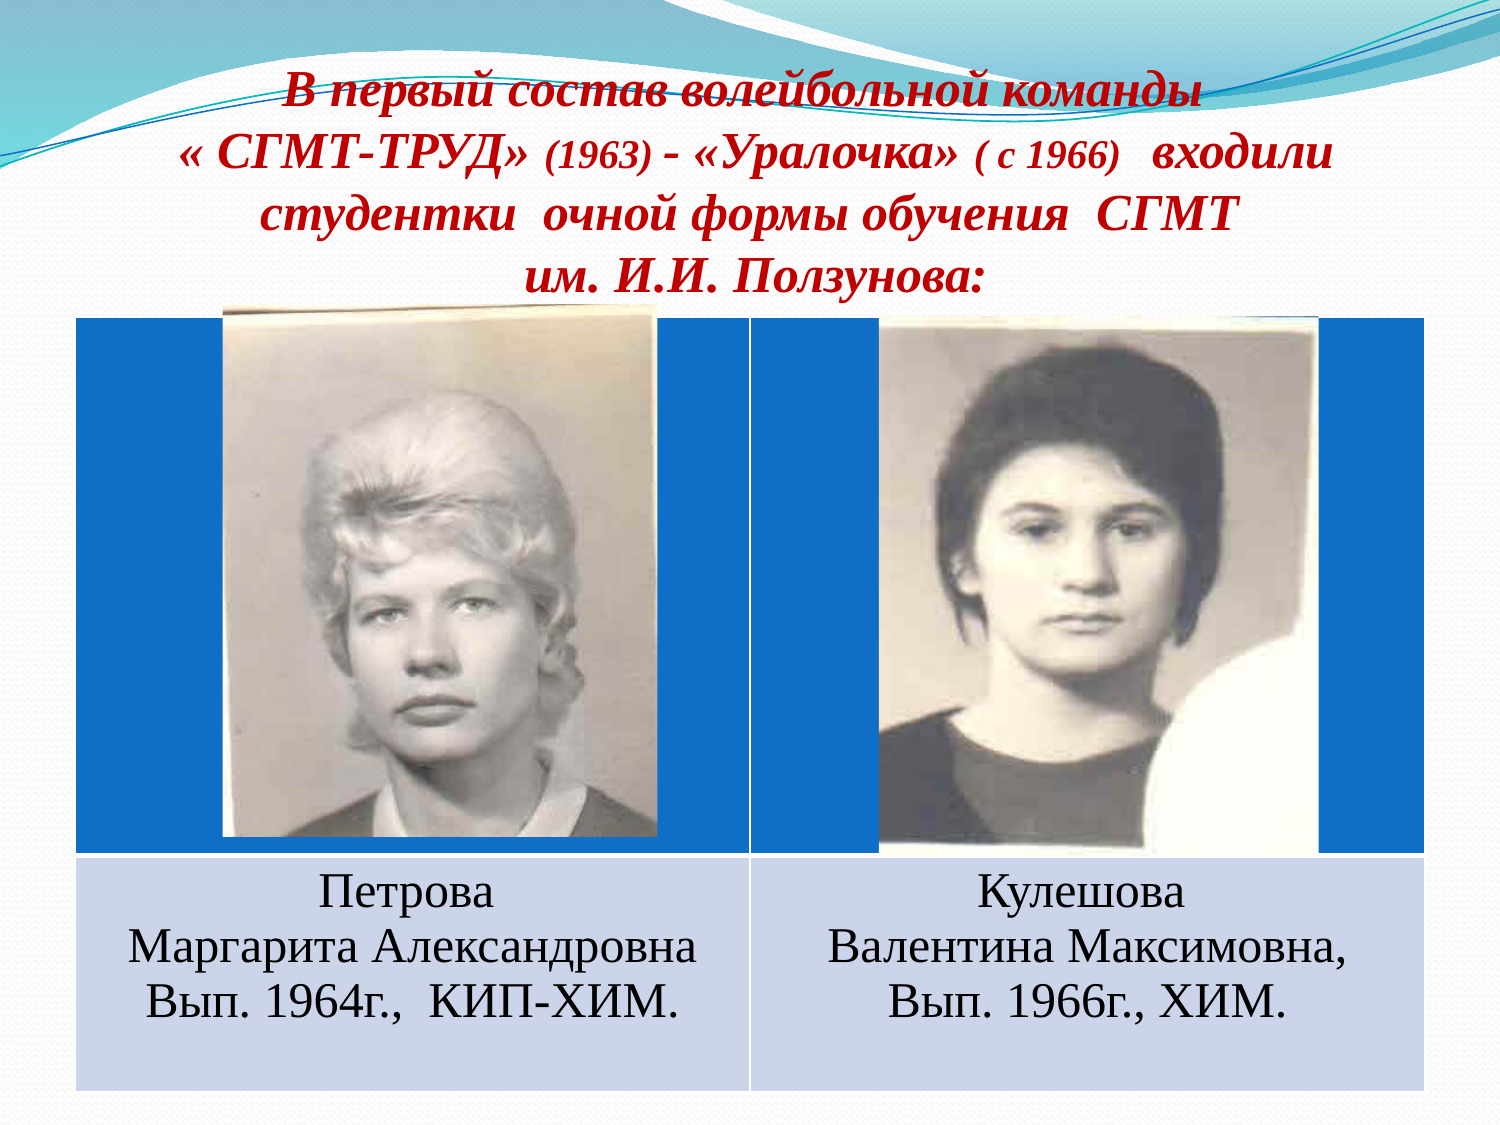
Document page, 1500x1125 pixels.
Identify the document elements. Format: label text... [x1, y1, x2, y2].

table_header [1321, 318, 1424, 853]
table_header [751, 318, 875, 853]
picture [878, 316, 1319, 856]
table_cell Кулешова Валентина Максимовна, Вып. 1966г., ХИМ. [751, 858, 1424, 1091]
title В первый состав волейбольной команды « СГМТ-ТРУД» (1963) - «Уралочка» ( с 1966) входили студентки очной формы обучения СГМТ им. И.И. Ползунова: [75, 46, 1425, 303]
picture [222, 304, 658, 837]
table_header [76, 318, 749, 853]
table_cell Петрова Маргарита Александровна Вып. 1964г., КИП-ХИМ. [76, 858, 749, 1091]
